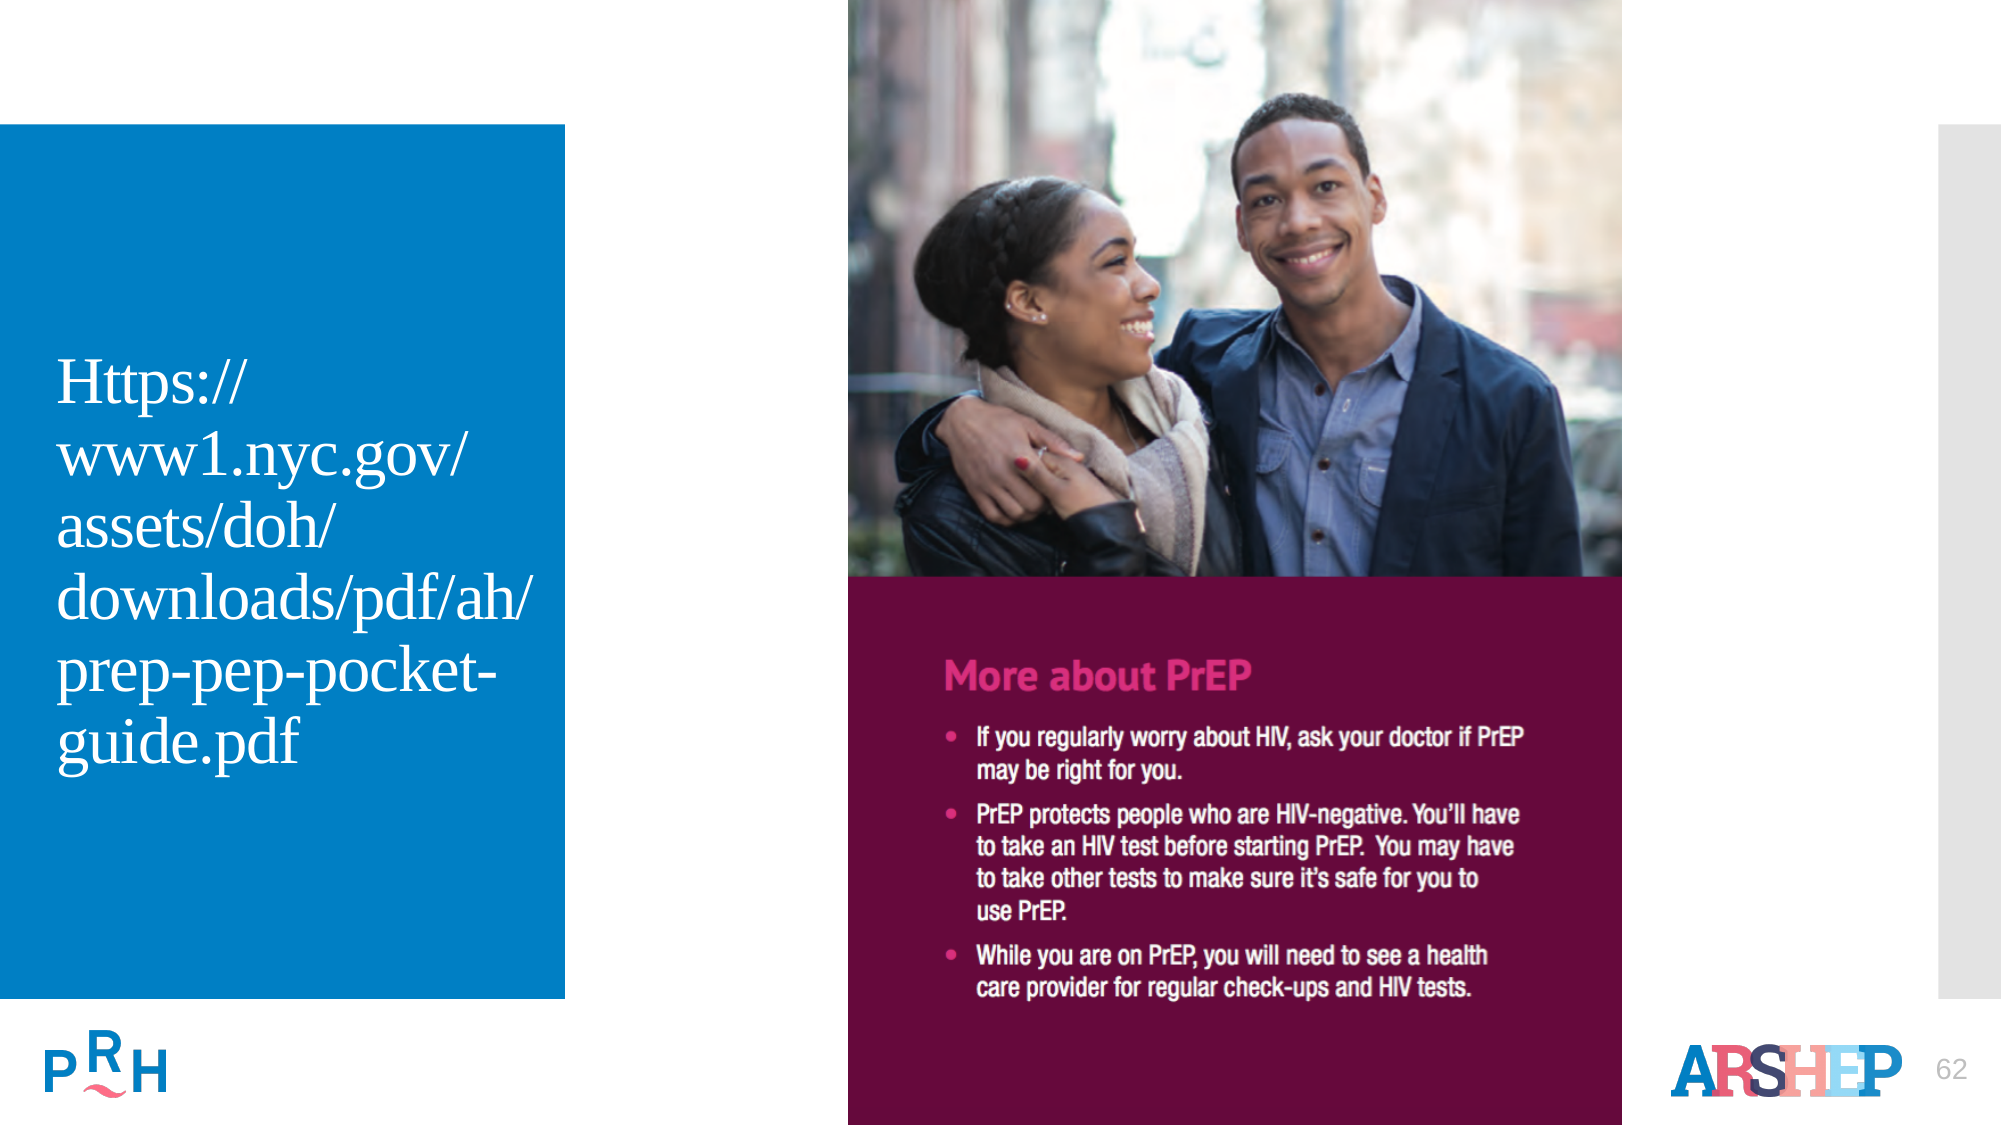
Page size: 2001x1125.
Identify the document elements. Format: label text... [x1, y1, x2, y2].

picture [97, 1037, 113, 1049]
slide_number 62 [1622, 1042, 1983, 1103]
picture [53, 1057, 68, 1070]
picture [848, 0, 1622, 1125]
title Https://www1.nyc.gov/assets/doh/downloads/pdf/ah/prep-pep-pocket-guide.pdf [41, 184, 582, 940]
picture [45, 1030, 166, 1098]
